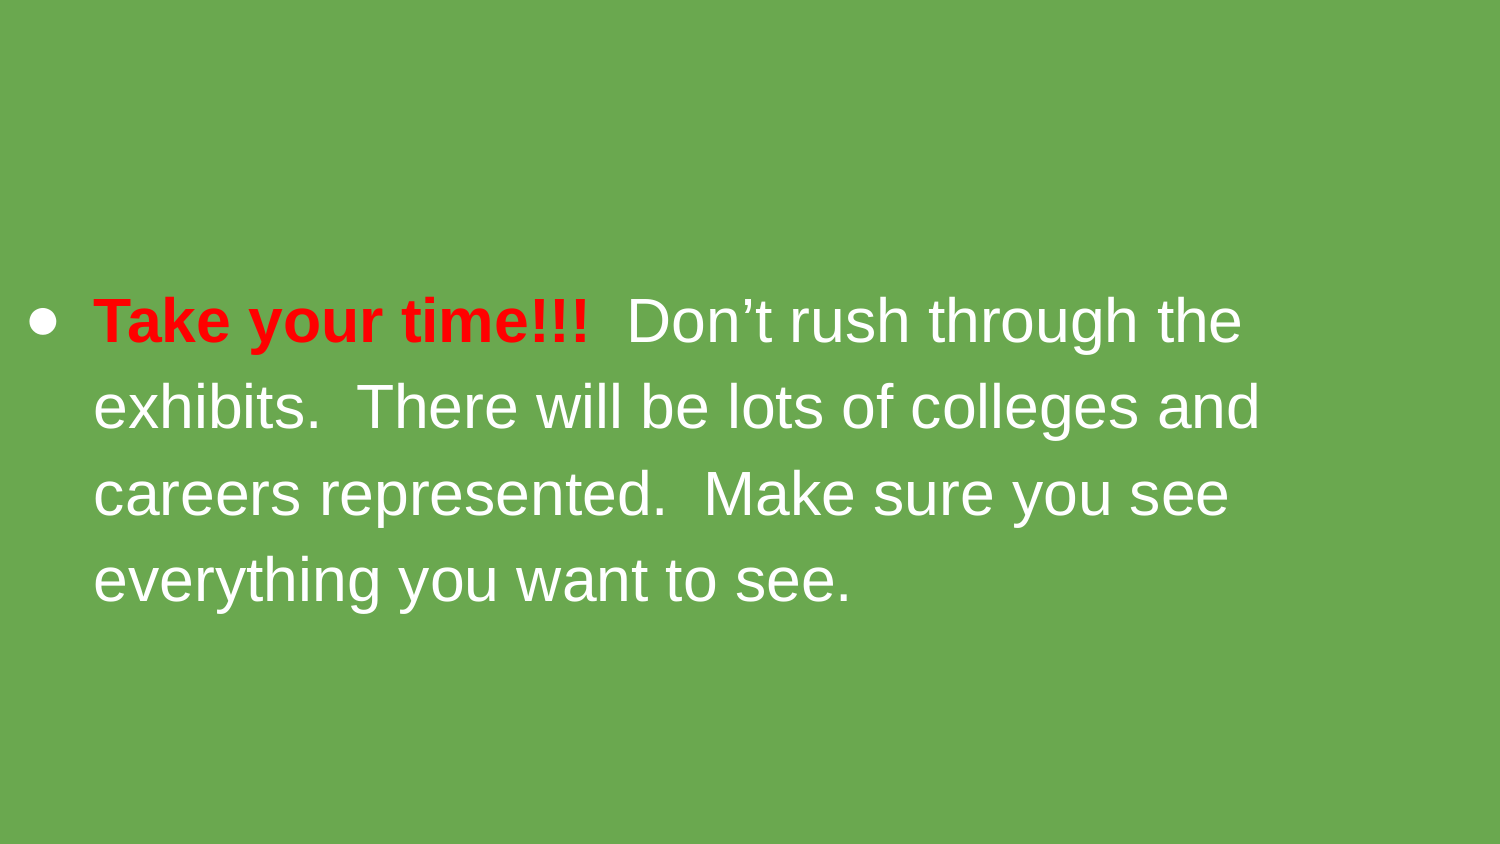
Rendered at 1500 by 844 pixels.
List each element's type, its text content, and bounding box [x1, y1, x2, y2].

text_box Take your time!!! Don’t rush through the exhibits. There will be lots of colleges and careers represented. Make sure you see everything you want to see. [3, 221, 1497, 662]
